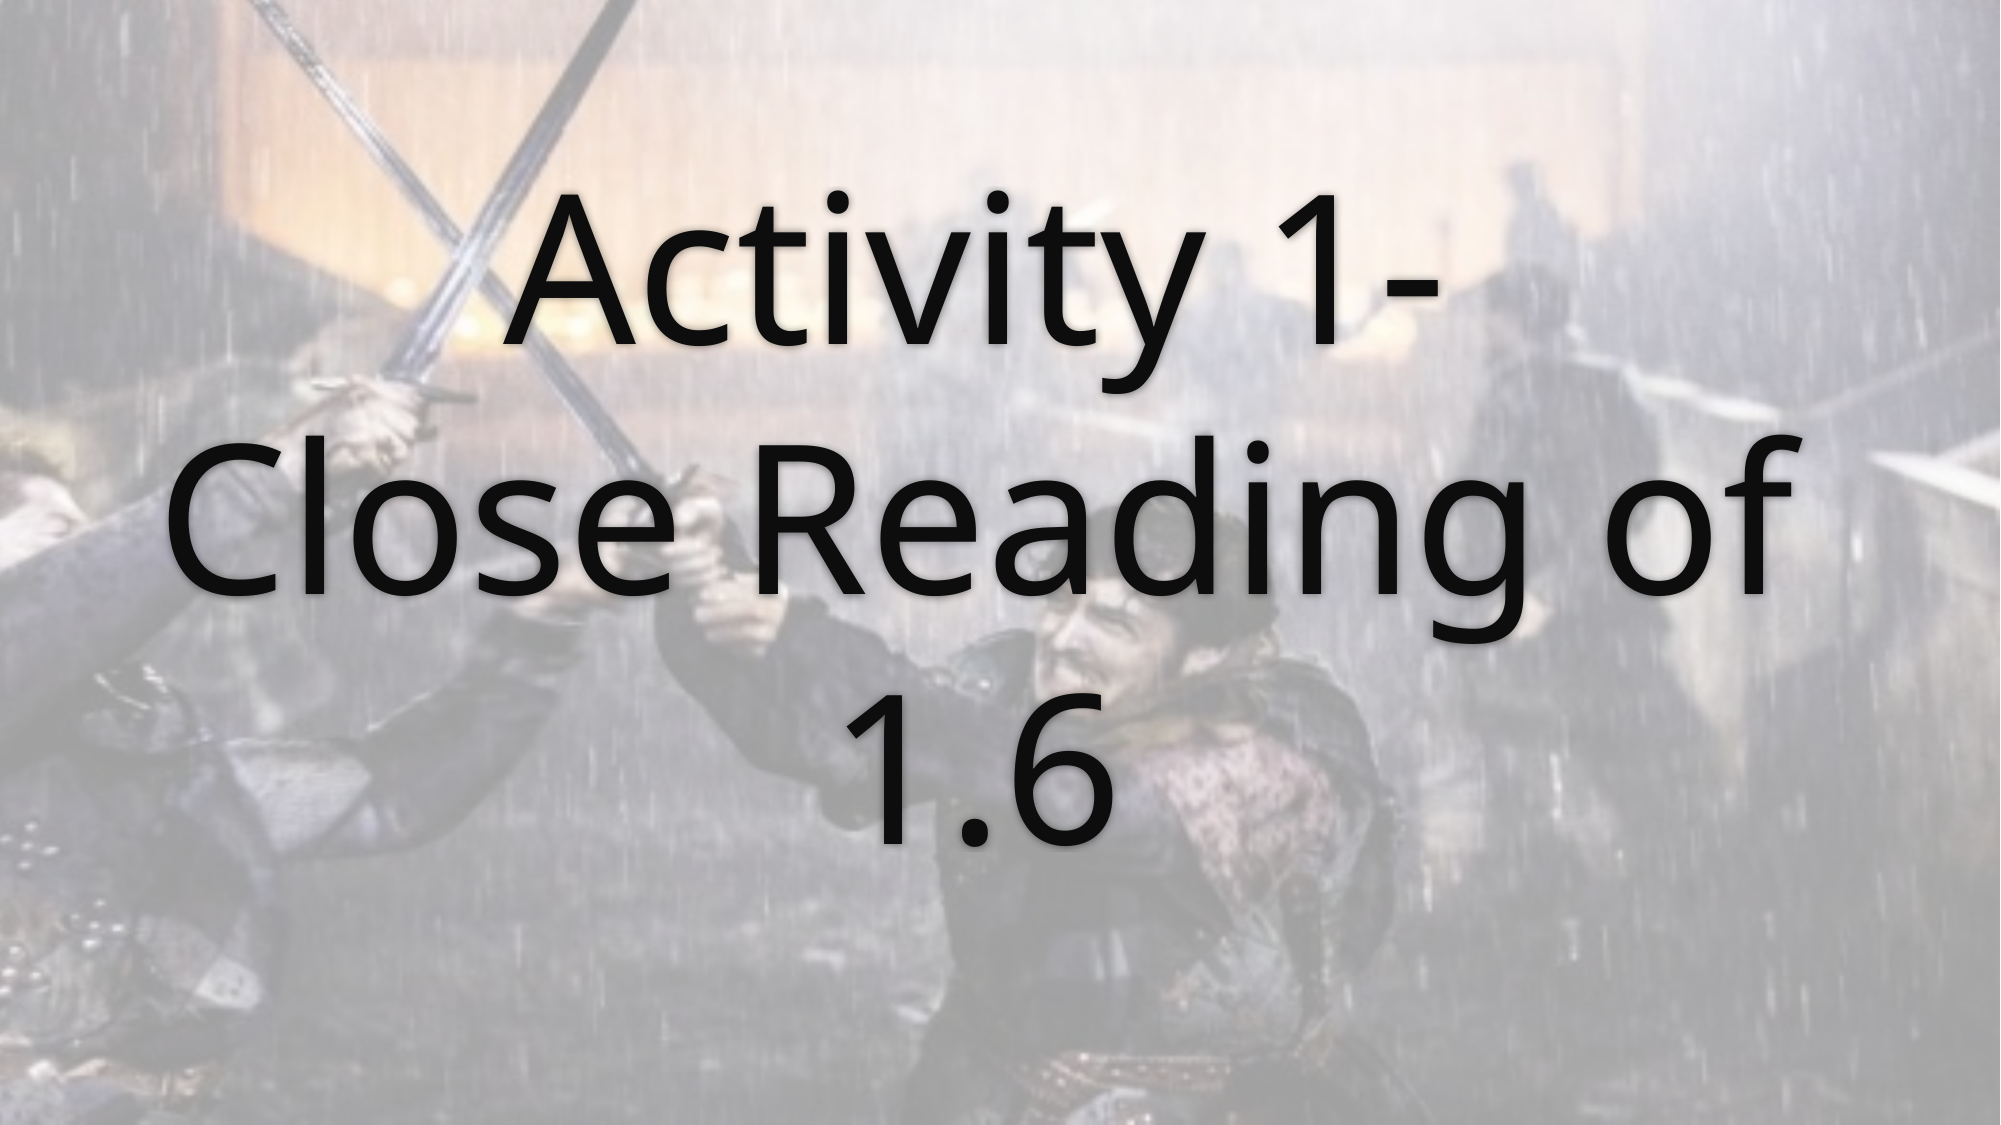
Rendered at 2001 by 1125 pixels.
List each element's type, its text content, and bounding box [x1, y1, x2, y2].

title Activity 1- Close Reading of 1.6 [126, 431, 1825, 591]
